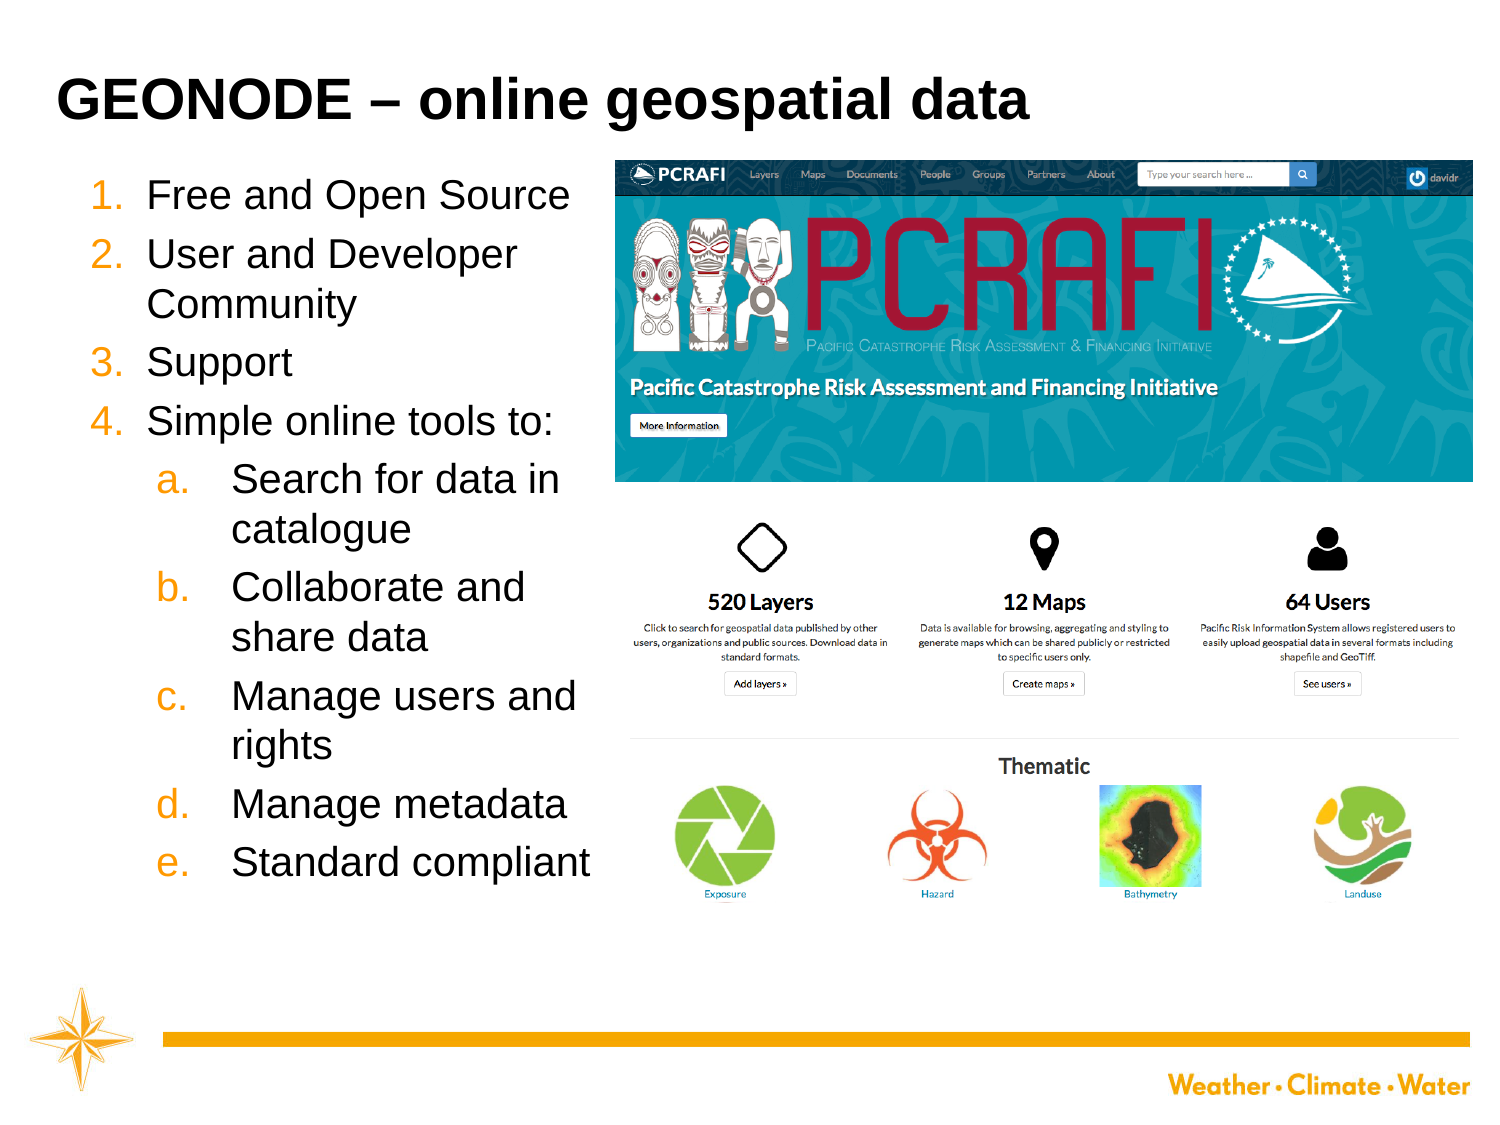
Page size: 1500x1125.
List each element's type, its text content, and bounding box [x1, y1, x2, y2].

title GEONODE – online geospatial data [41, 31, 1471, 161]
picture [0, 0, 1500, 1125]
list Free and Open Source User and Developer Community Support Simple online tools to: Search for data in catalogue Collaborate and share data Manage users and rights Manage metadata Standard compliant [75, 160, 613, 903]
